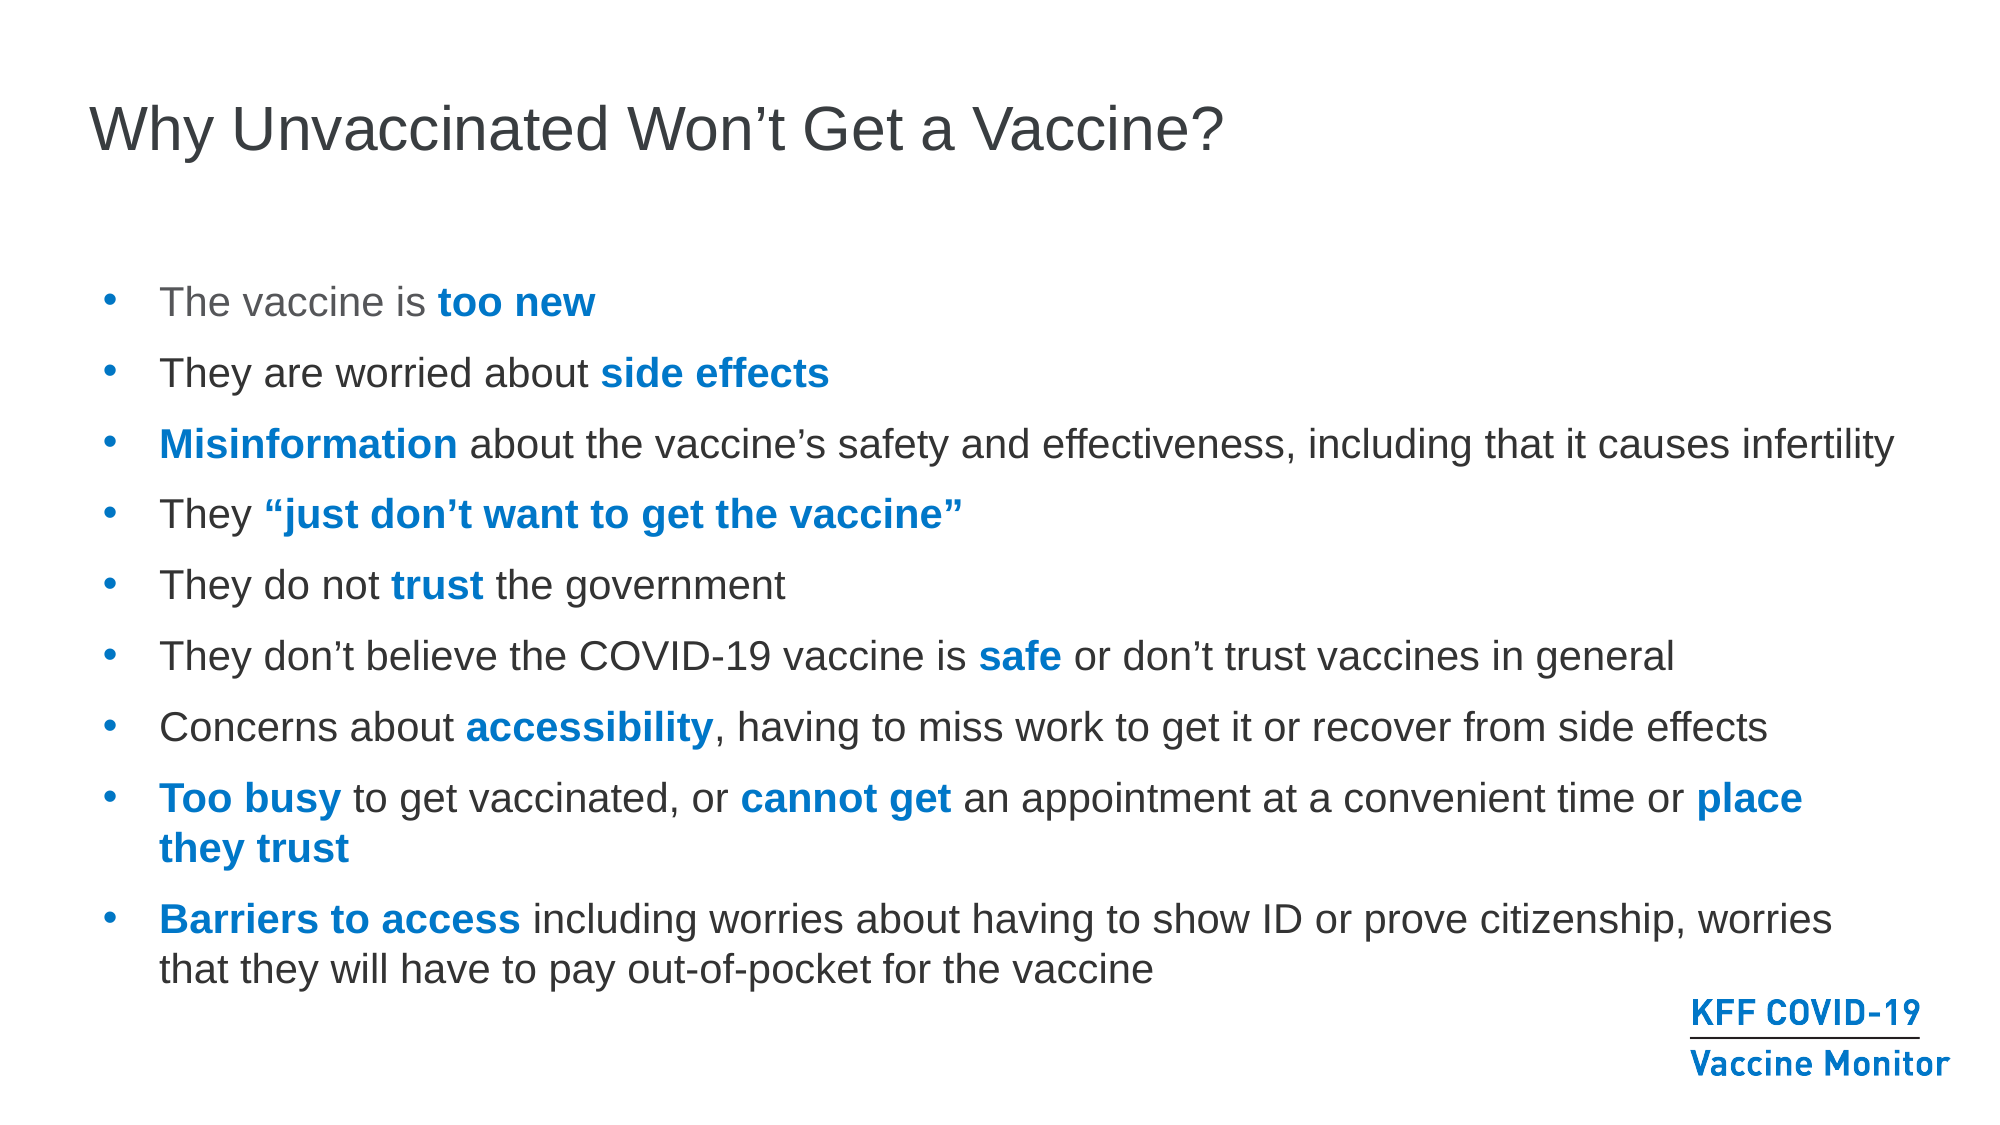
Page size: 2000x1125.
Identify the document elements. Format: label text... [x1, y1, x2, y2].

title Why Unvaccinated Won’t Get a Vaccine? [74, 80, 1897, 220]
text_box The vaccine is too new They are worried about side effects Misinformation about the vaccine’s safety and effectiveness, including that it causes infertility They “just don’t want to get the vaccine” They do not trust the government They don’t believe the COVID-19 vaccine is safe or don’t trust vaccines in general Concerns about accessibility, having to miss work to get it or recover from side effects Too busy to get vaccinated, or cannot get an appointment at a convenient time or place they trust Barriers to access including worries about having to show ID or prove citizenship, worries that they will have to pay out-of-pocket for the vaccine [88, 267, 1912, 858]
picture [1689, 998, 1952, 1077]
